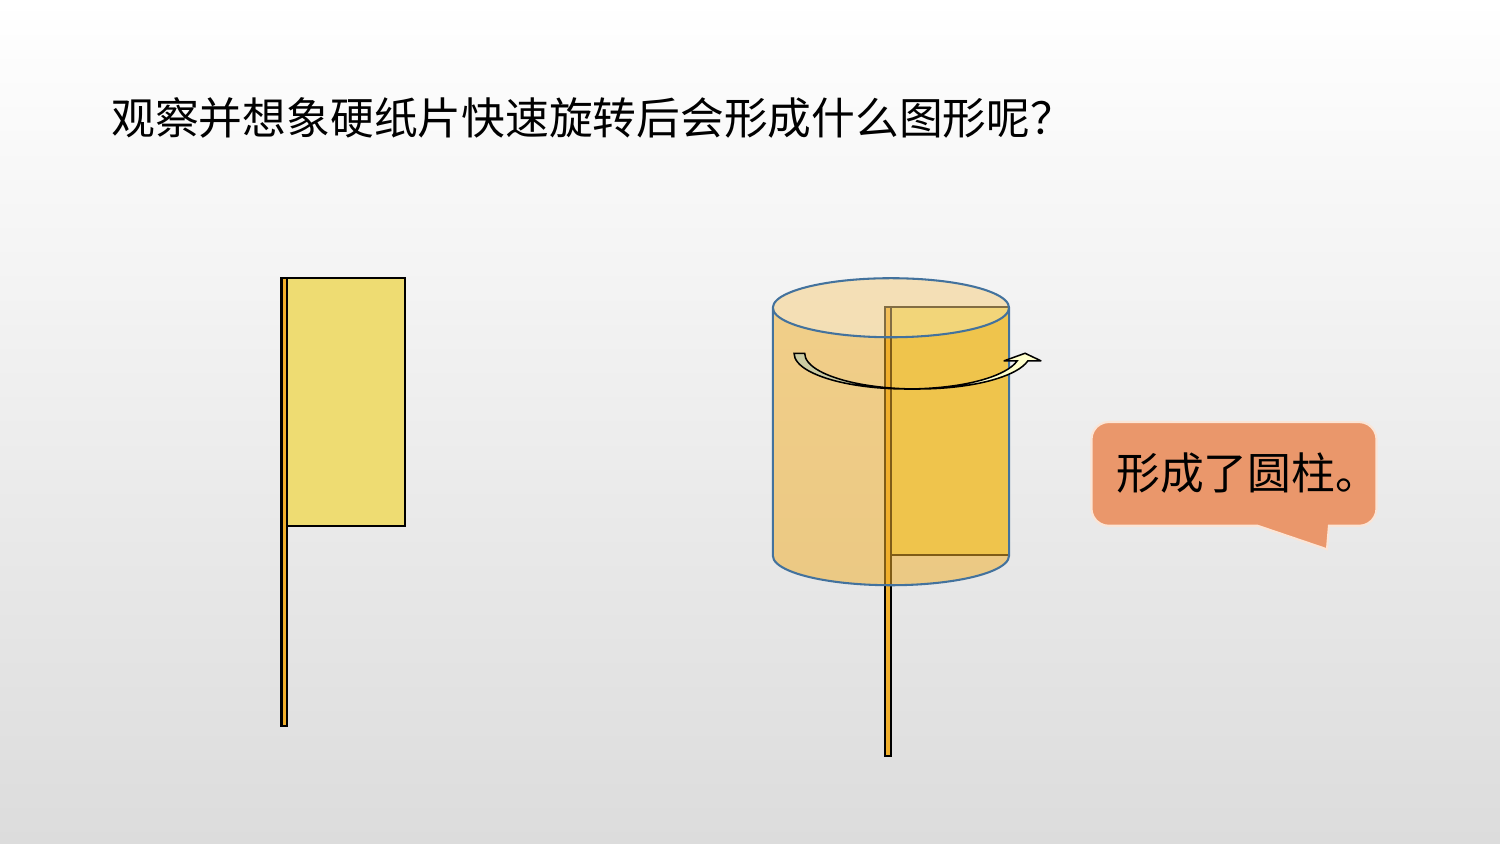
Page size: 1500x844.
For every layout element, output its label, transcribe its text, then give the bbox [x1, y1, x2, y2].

text_box [1090, 420, 1378, 551]
text_box 形成了圆柱。 [1101, 438, 1394, 506]
text_box [794, 353, 1042, 389]
text_box [884, 587, 892, 757]
text_box 观察并想象硬纸片快速旋转后会形成什么图形呢？ [96, 83, 1090, 151]
text_box [771, 277, 1011, 587]
text_box [286, 277, 406, 527]
text_box [280, 277, 288, 727]
